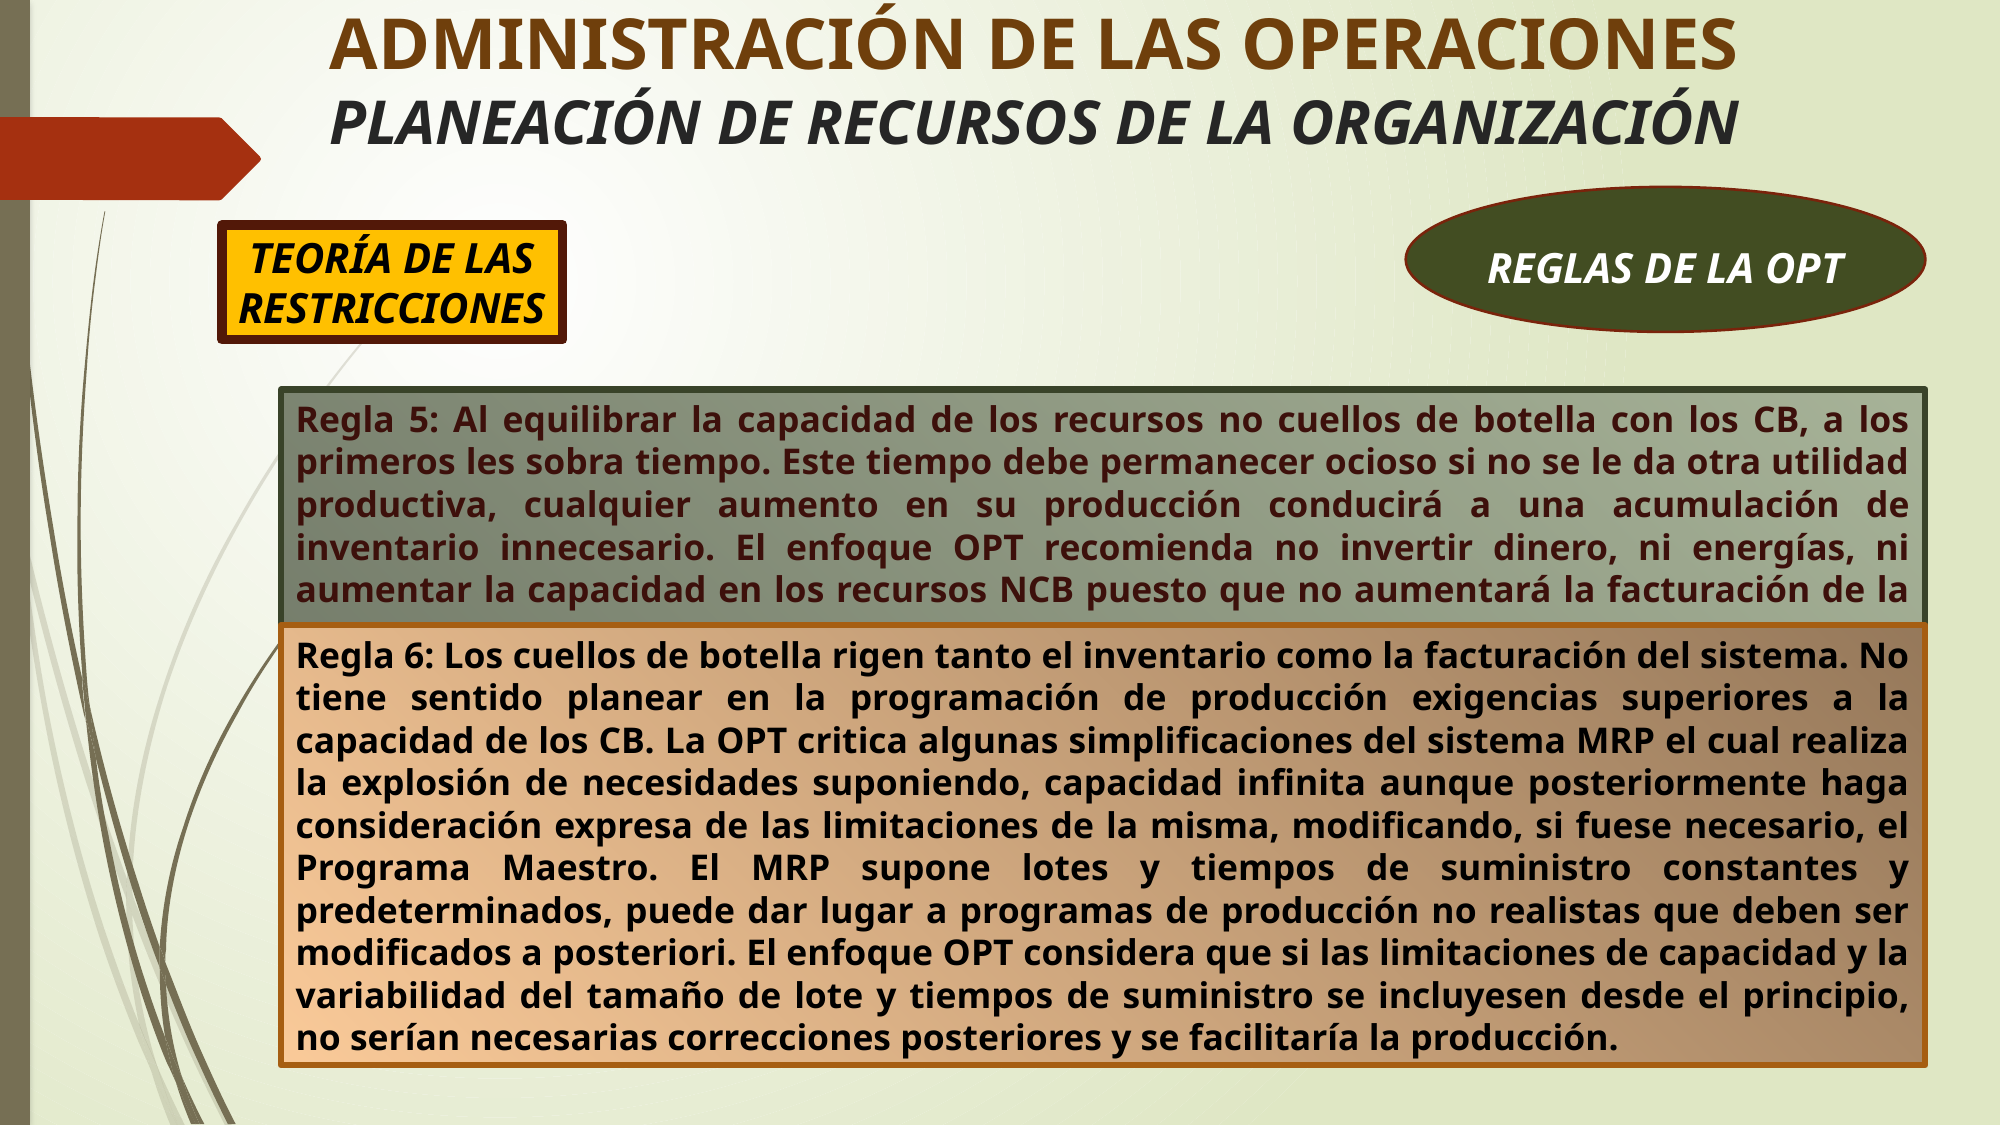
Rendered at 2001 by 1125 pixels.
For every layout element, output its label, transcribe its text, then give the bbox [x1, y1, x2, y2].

text_box REGLAS DE LA OPT [1405, 234, 1926, 299]
text_box [1444, 299, 1887, 334]
title ADMINISTRACIÓN DE LAS OPERACIONES PLANEACIÓN DE RECURSOS DE LA ORGANIZACIÓN [314, 0, 1777, 202]
text_box [1420, 185, 1912, 234]
text_box Regla 5: Al equilibrar la capacidad de los recursos no cuellos de botella con los CB, a los primeros les sobra tiempo. Este tiempo debe permanecer ocioso si no se le da otra utilidad productiva, cualquier aumento en su producción conducirá a una acumulación de inventario innecesario. El enfoque OPT recomienda no invertir dinero, ni energías, ni aumentar la capacidad en los recursos NCB puesto que no aumentará la facturación de la empresa. [280, 389, 1926, 625]
text_box TEORÍA DE LAS RESTRICCIONES [221, 224, 563, 340]
text_box Regla 6: Los cuellos de botella rigen tanto el inventario como la facturación del sistema. No tiene sentido planear en la programación de producción exigencias superiores a la capacidad de los CB. La OPT critica algunas simplificaciones del sistema MRP el cual realiza la explosión de necesidades suponiendo, capacidad infinita aunque posteriormente haga consideración expresa de las limitaciones de la misma, modificando, si fuese necesario, el Programa Maestro. El MRP supone lotes y tiempos de suministro constantes y predeterminados, puede dar lugar a programas de producción no realistas que deben ser modificados a posteriori. El enfoque OPT considera que si las limitaciones de capacidad y la variabilidad del tamaño de lote y tiempos de suministro se incluyesen desde el principio, no serían necesarias correcciones posteriores y se facilitaría la producción. [280, 625, 1926, 1066]
